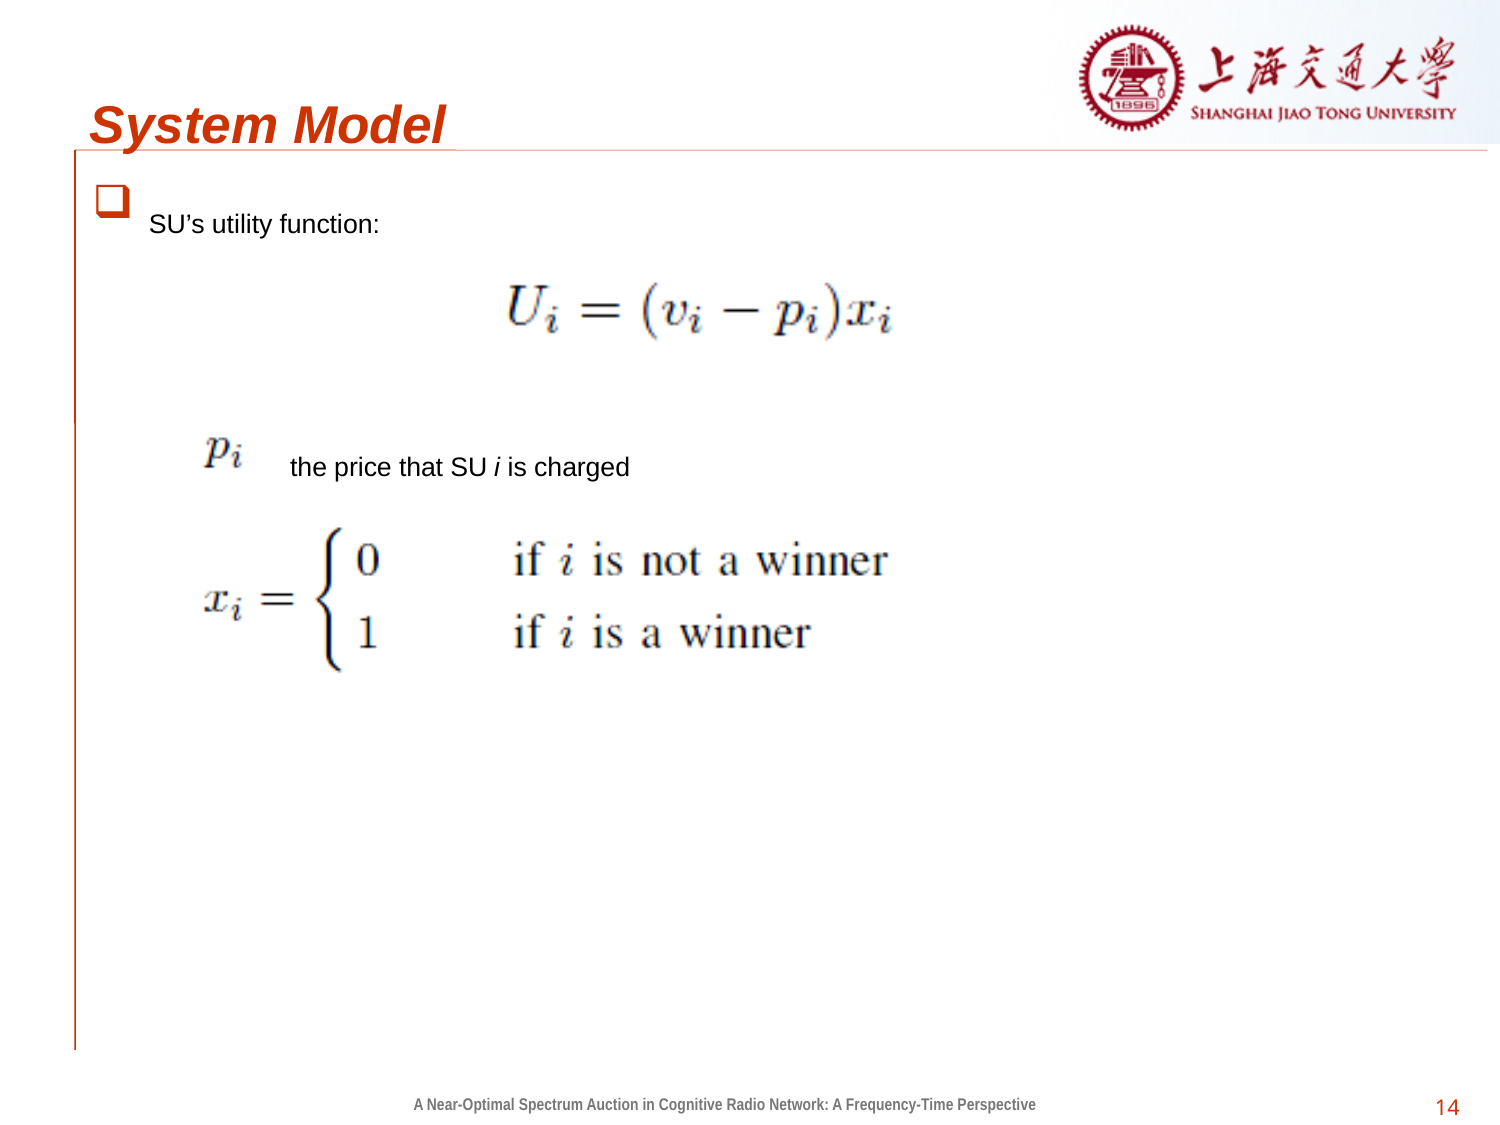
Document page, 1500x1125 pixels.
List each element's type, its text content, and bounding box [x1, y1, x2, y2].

picture [468, 252, 941, 368]
slide_number 14 [1349, 1074, 1476, 1113]
picture [183, 508, 939, 696]
picture [1040, 0, 1500, 144]
footer A Near-Optimal Spectrum Auction in Cognitive Radio Network: A Frequency-Time Perspective [74, 1074, 1349, 1113]
text_box System Model [74, 40, 1427, 143]
picture [187, 420, 260, 482]
text_box SU’s utility function: [78, 168, 1496, 370]
text_box the price that SU i is charged [275, 411, 1162, 490]
